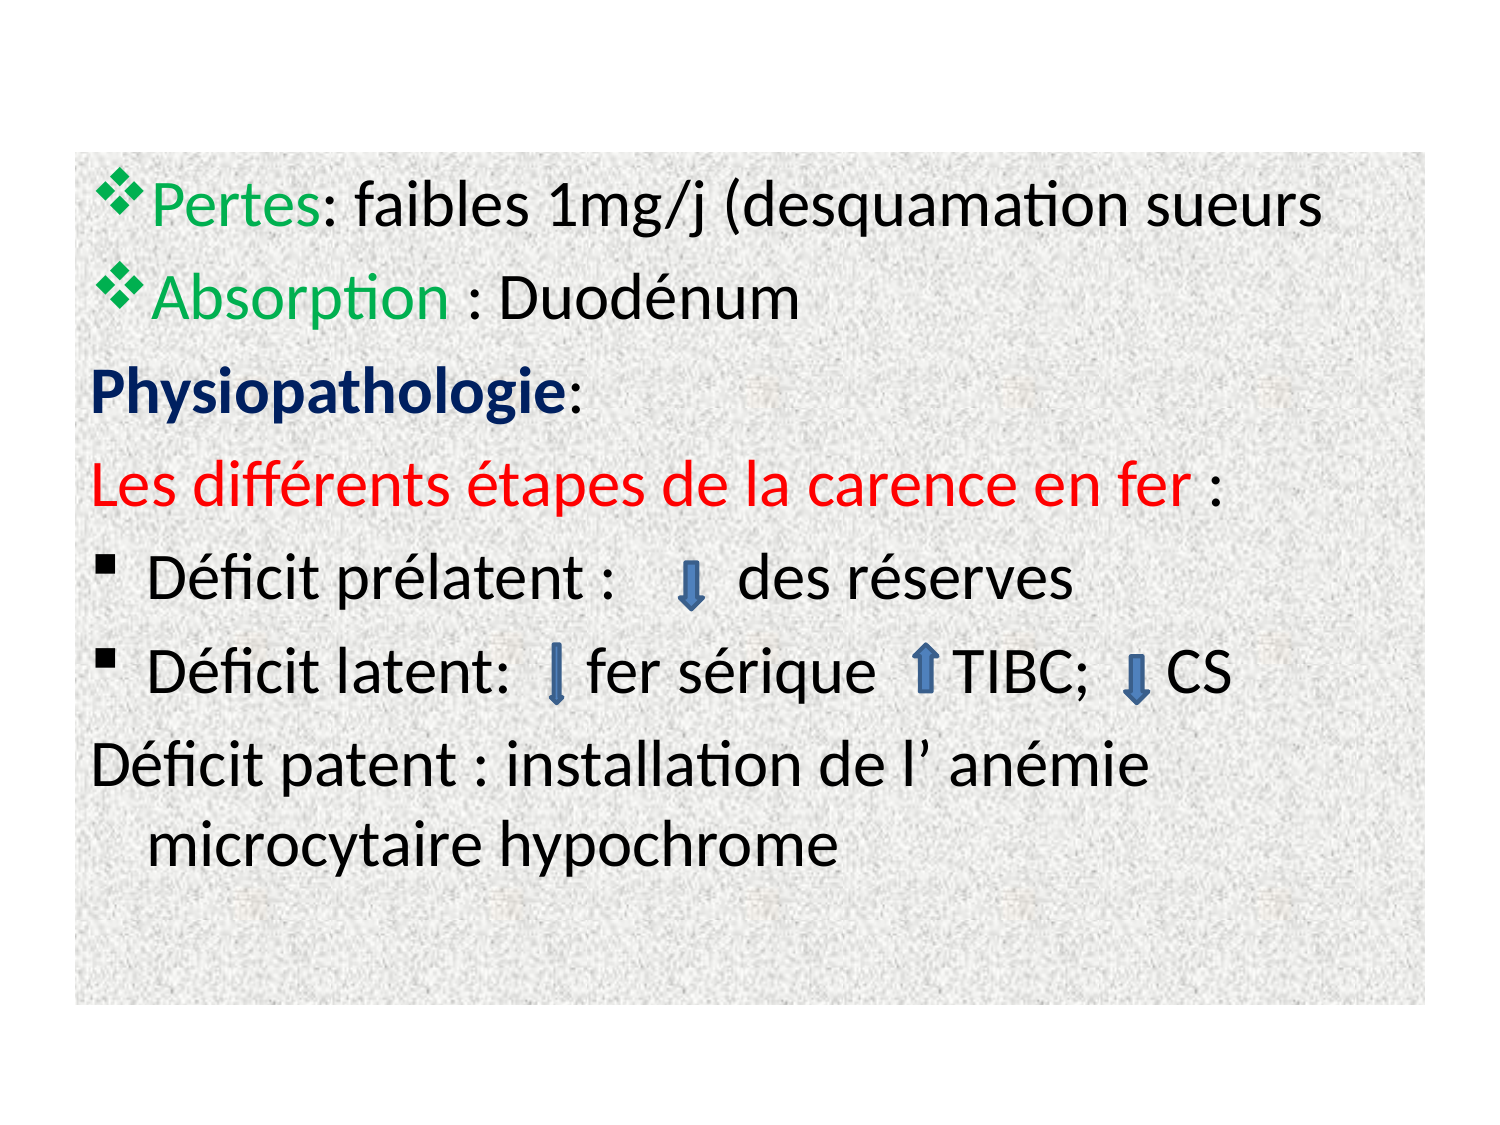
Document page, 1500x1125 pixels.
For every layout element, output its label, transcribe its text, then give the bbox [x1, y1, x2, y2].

text_box [677, 560, 706, 612]
list Pertes: faibles 1mg/j (desquamation sueurs Absorption : Duodénum Physiopathologie: Les différents étapes de la carence en fer : Déficit prélatent : des réserves Déficit latent: fer sérique TIBC; CS Déficit patent : installation de l’ anémie microcytaire hypochrome [75, 152, 1425, 1005]
text_box [1123, 654, 1151, 706]
text_box [912, 642, 940, 694]
text_box [548, 642, 565, 706]
